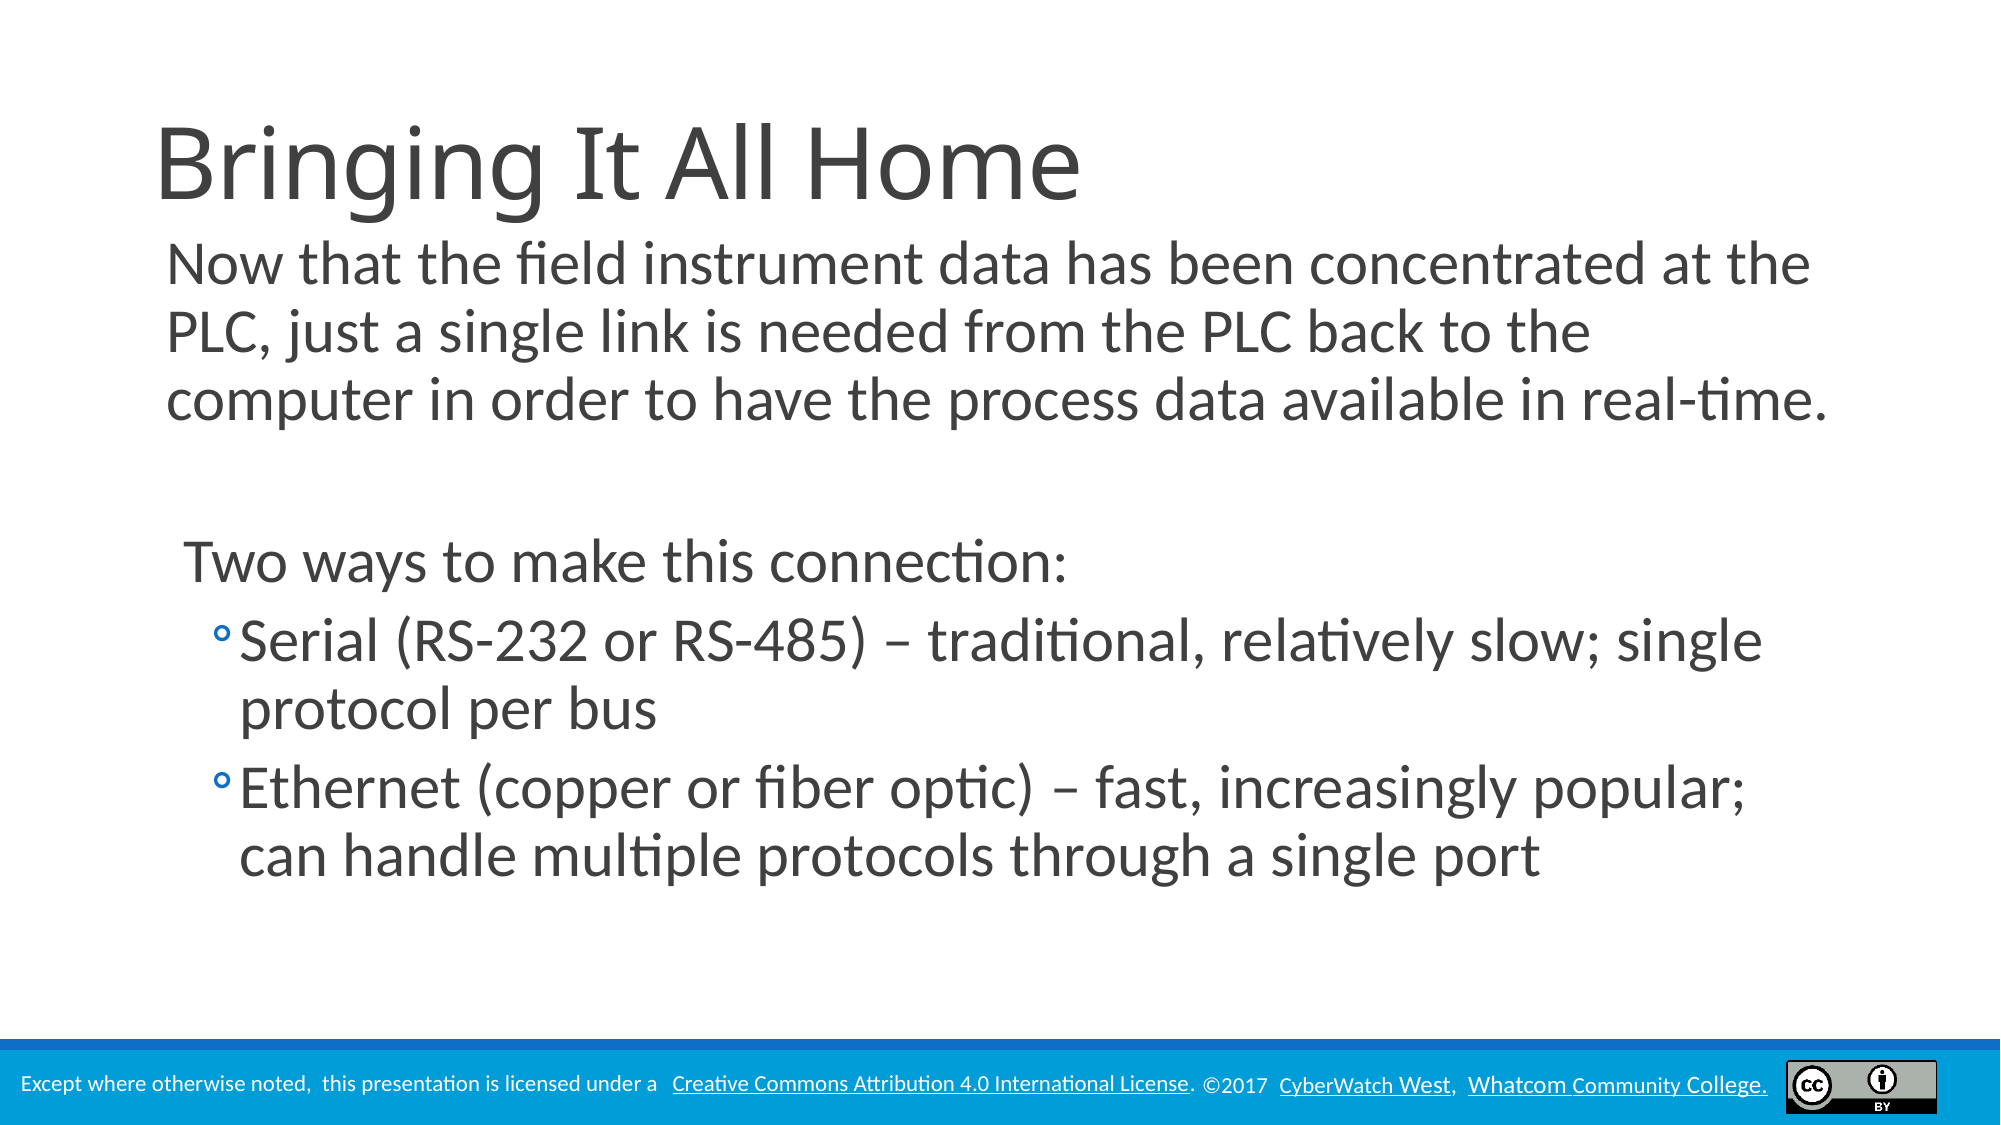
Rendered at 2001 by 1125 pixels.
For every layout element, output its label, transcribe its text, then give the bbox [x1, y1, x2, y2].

title Bringing It All Home [137, 59, 1863, 223]
picture [1787, 1061, 1936, 1113]
list Now that the field instrument data has been concentrated at the PLC, just a single link is needed from the PLC back to the computer in order to have the process data available in real-time. Two ways to make this connection: Serial (RS-232 or RS-485) – traditional, relatively slow; single protocol per bus Ethernet (copper or fiber optic) – fast, increasingly popular; can handle multiple protocols through a single port [137, 223, 1863, 1000]
